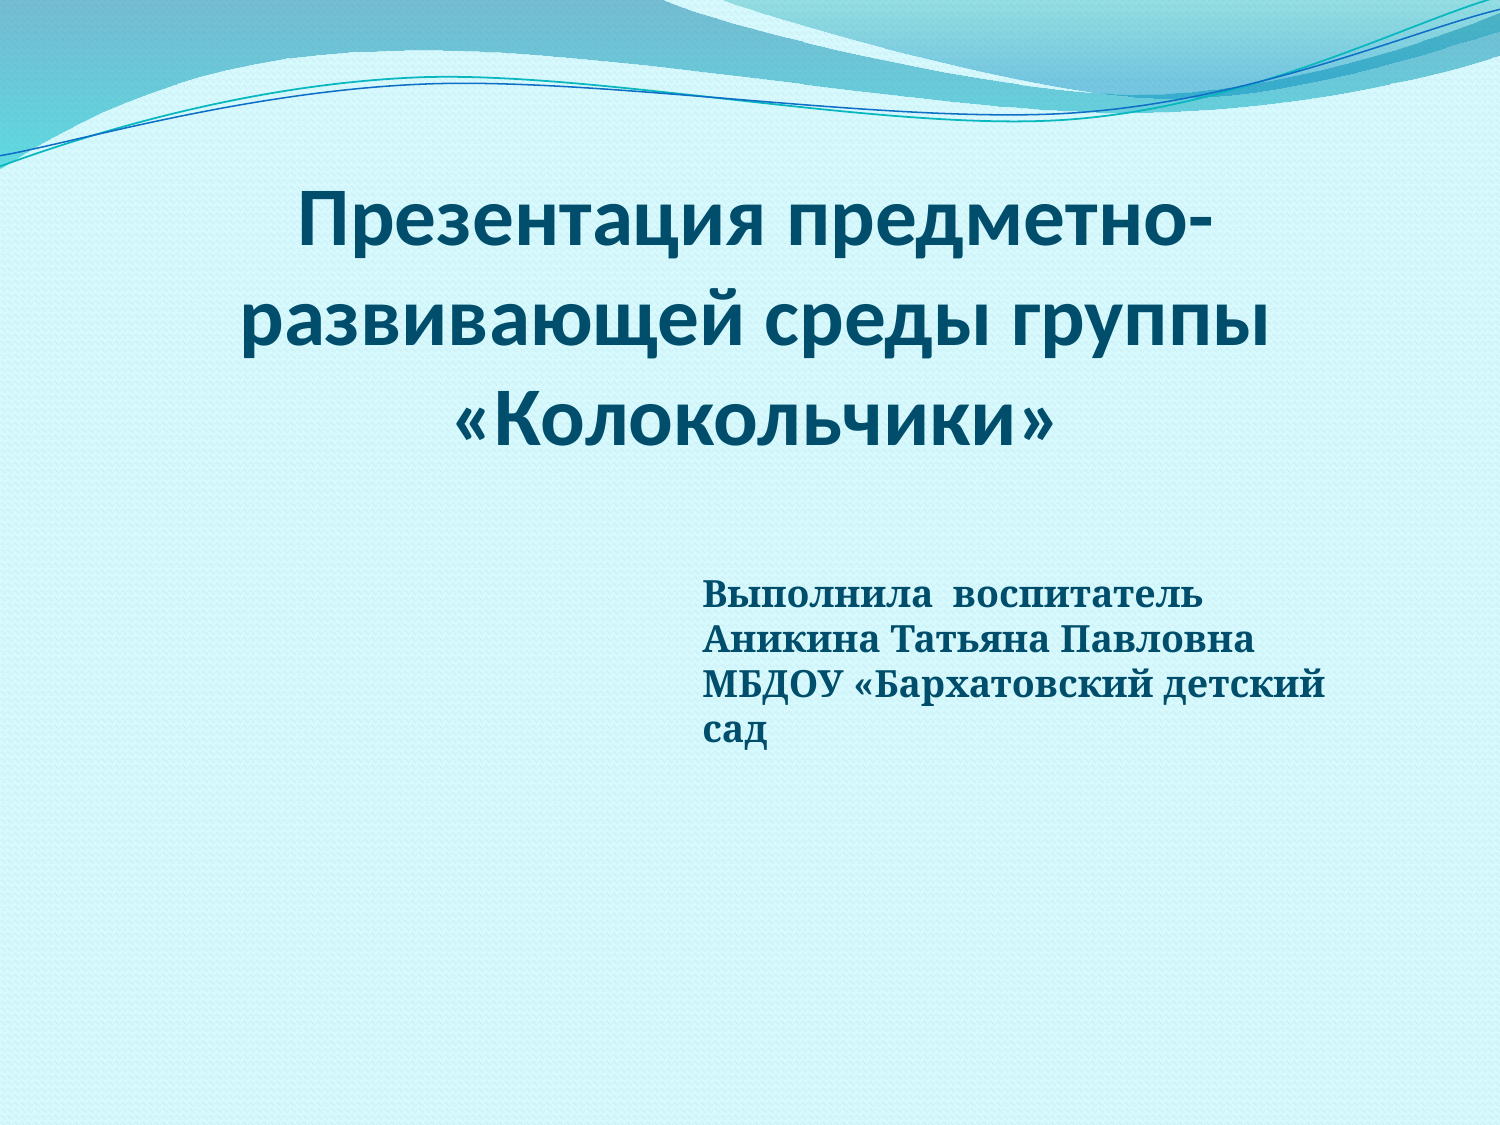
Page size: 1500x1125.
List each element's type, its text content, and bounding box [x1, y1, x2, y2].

text_box Выполнила воспитатель Аникина Татьяна Павловна МБДОУ «Бархатовский детский сад [687, 562, 1388, 758]
title Презентация предметно- развивающей среды группы «Колокольчики» [75, 275, 1438, 463]
